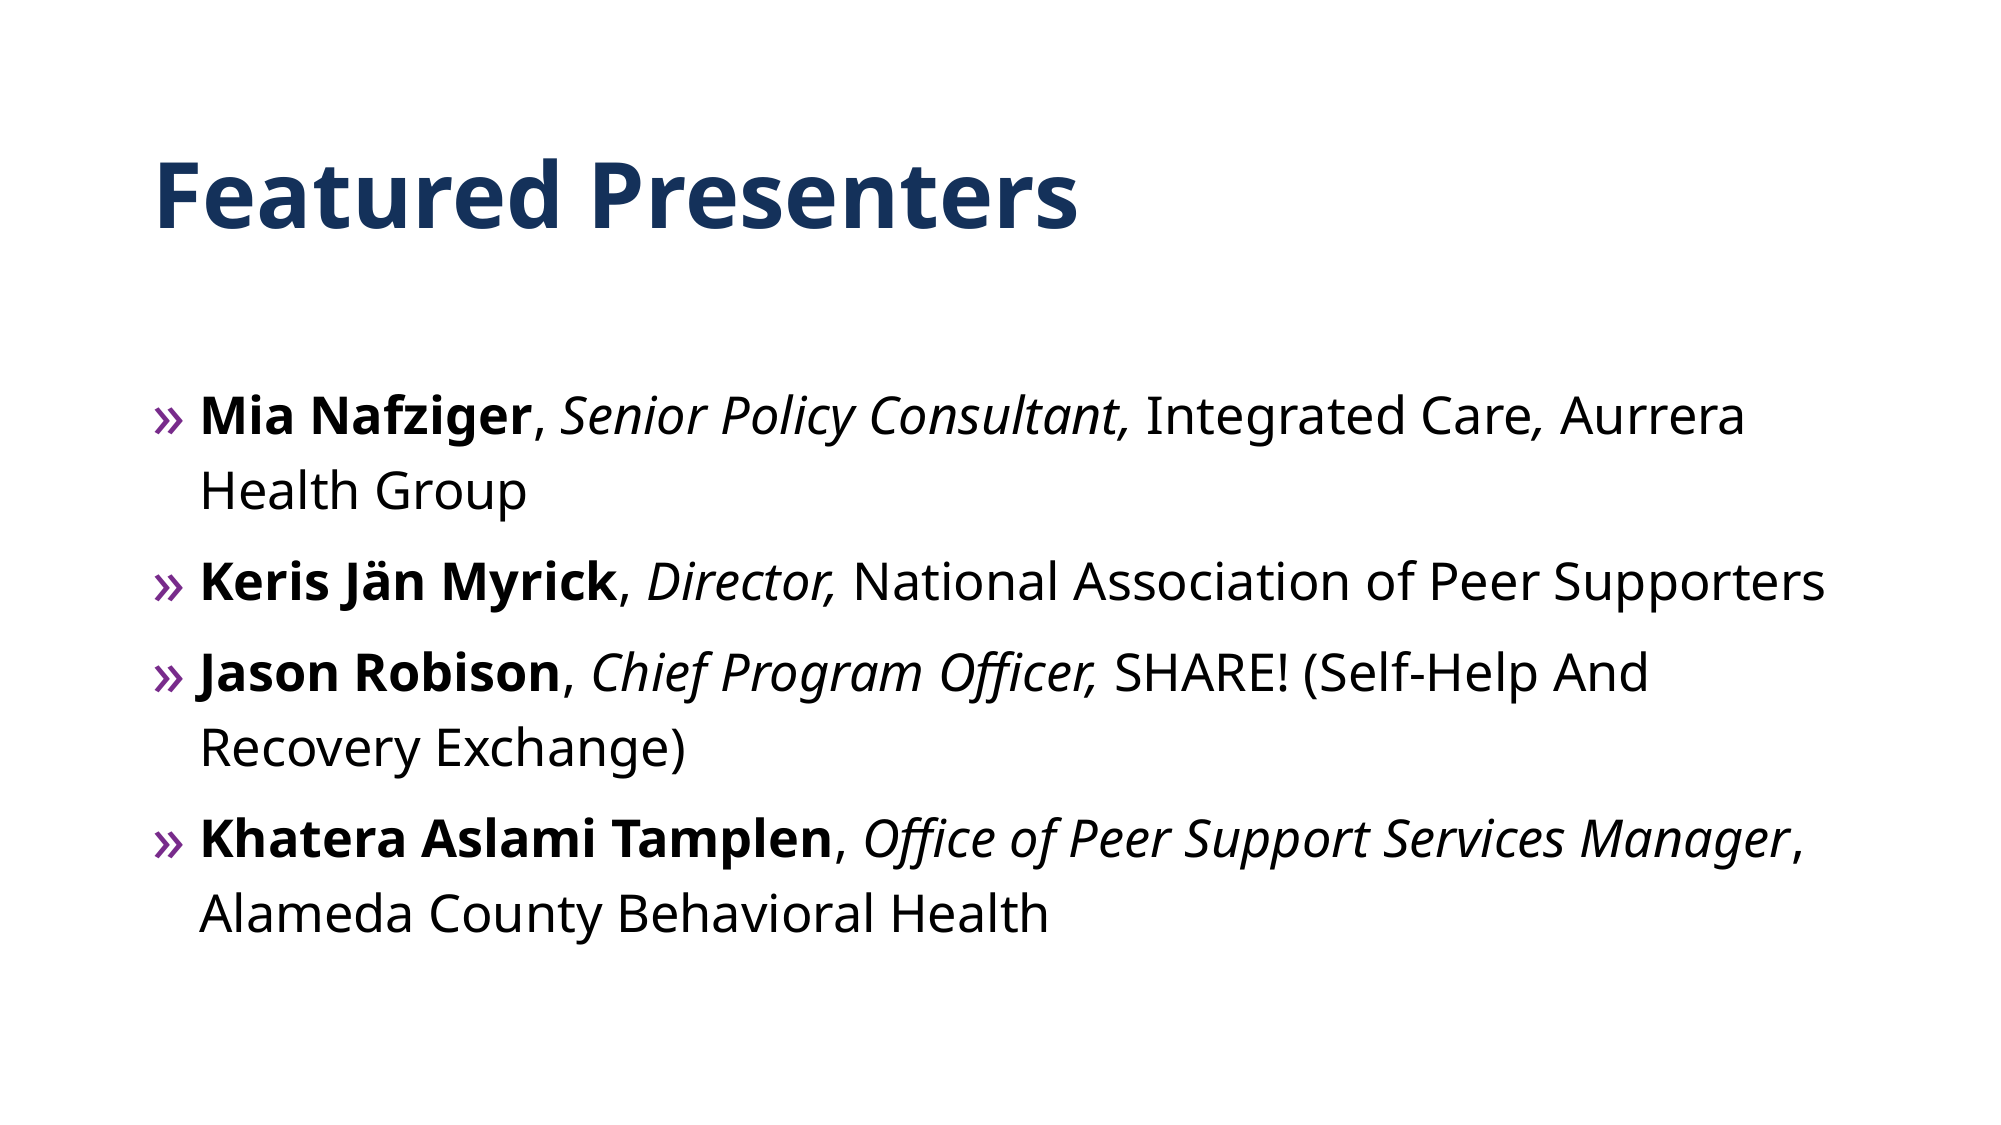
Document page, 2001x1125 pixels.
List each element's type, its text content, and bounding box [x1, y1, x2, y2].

title Featured Presenters [137, 90, 1863, 308]
list Mia Nafziger, Senior Policy Consultant, Integrated Care, Aurrera Health Group Keris Jän Myrick, Director, National Association of Peer Supporters Jason Robison, Chief Program Officer, SHARE! (Self-Help And Recovery Exchange) Khatera Aslami Tamplen, Office of Peer Support Services Manager, Alameda County Behavioral Health [137, 362, 1863, 1023]
